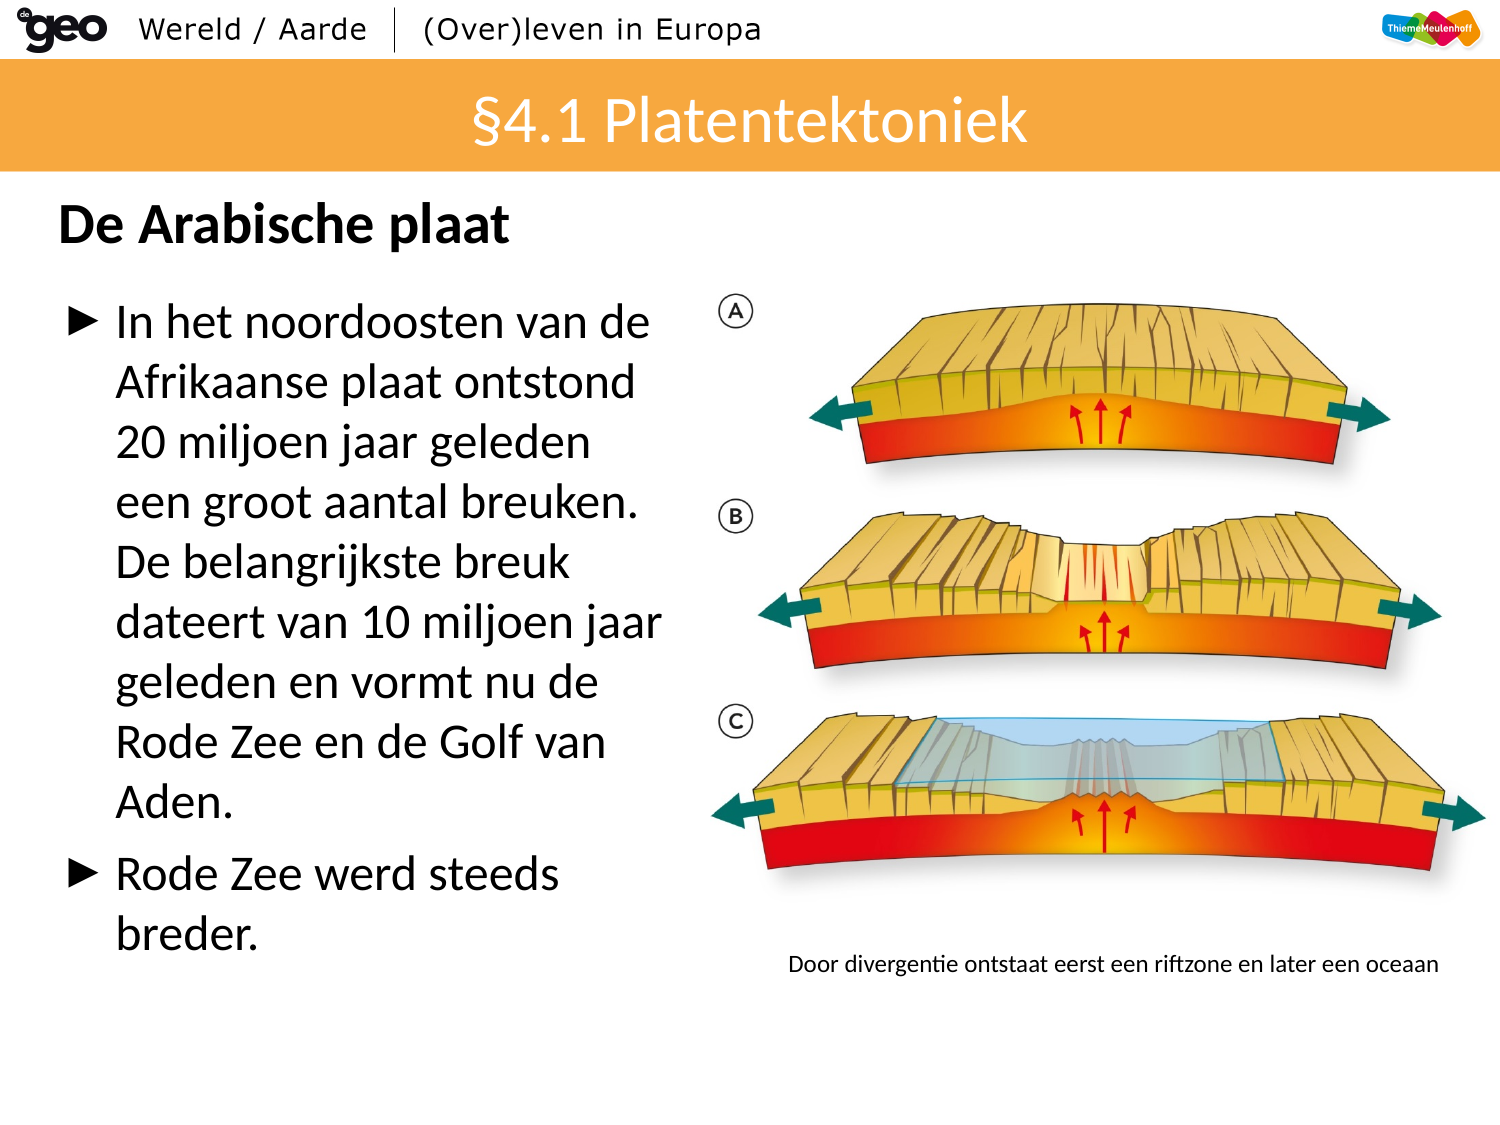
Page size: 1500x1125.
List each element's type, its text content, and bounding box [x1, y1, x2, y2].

picture [0, 0, 1500, 61]
text_box Door divergentie ontstaat eerst een riftzone en later een oceaan [773, 940, 1471, 986]
title §4.1 Platentektoniek [0, 61, 1500, 173]
picture [0, 173, 1500, 1125]
list De Arabische plaat In het noordoosten van de Afrikaanse plaat ontstond 20 miljoen jaar geleden een groot aantal breuken. De belangrijkste breuk dateert van 10 miljoen jaar geleden en vormt nu de Rode Zee en de Golf van Aden. Rode Zee werd steeds breder. [0, 177, 691, 1081]
